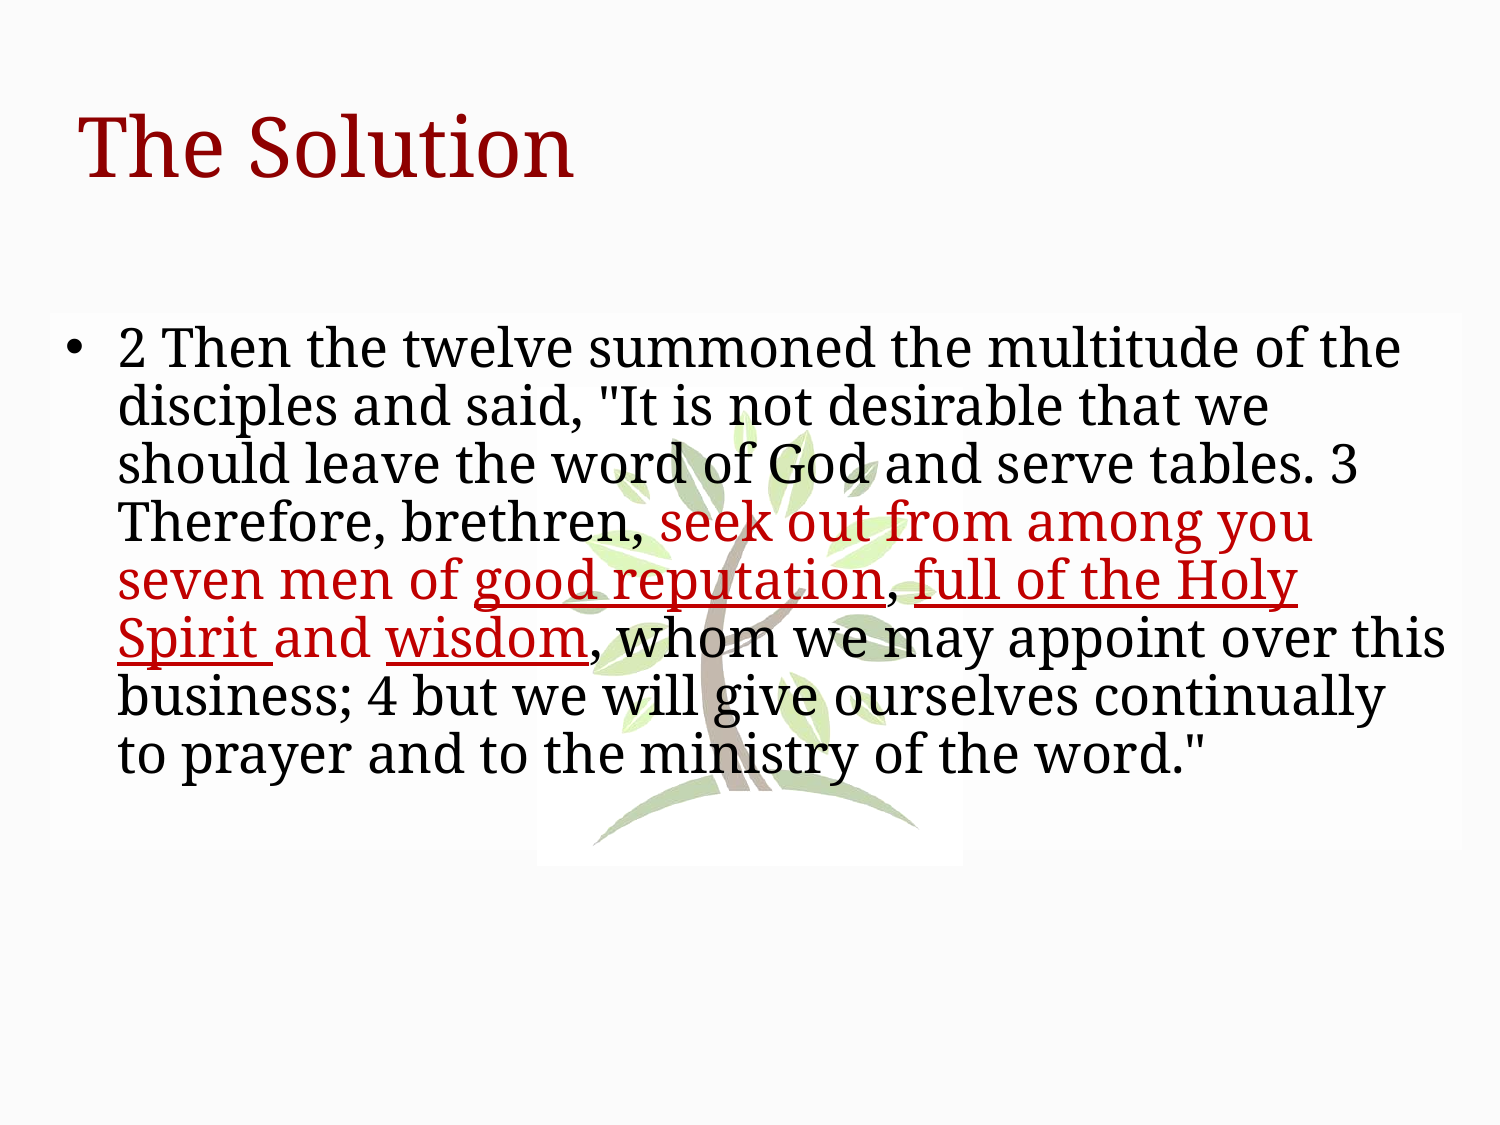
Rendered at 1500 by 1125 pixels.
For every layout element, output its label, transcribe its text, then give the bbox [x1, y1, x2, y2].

title The Solution [62, 50, 975, 238]
list 2 Then the twelve summoned the multitude of the disciples and said, "It is not desirable that we should leave the word of God and serve tables. 3 Therefore, brethren, seek out from among you seven men of good reputation, full of the Holy Spirit and wisdom, whom we may appoint over this business; 4 but we will give ourselves continually to prayer and to the ministry of the word." [50, 312, 1463, 850]
